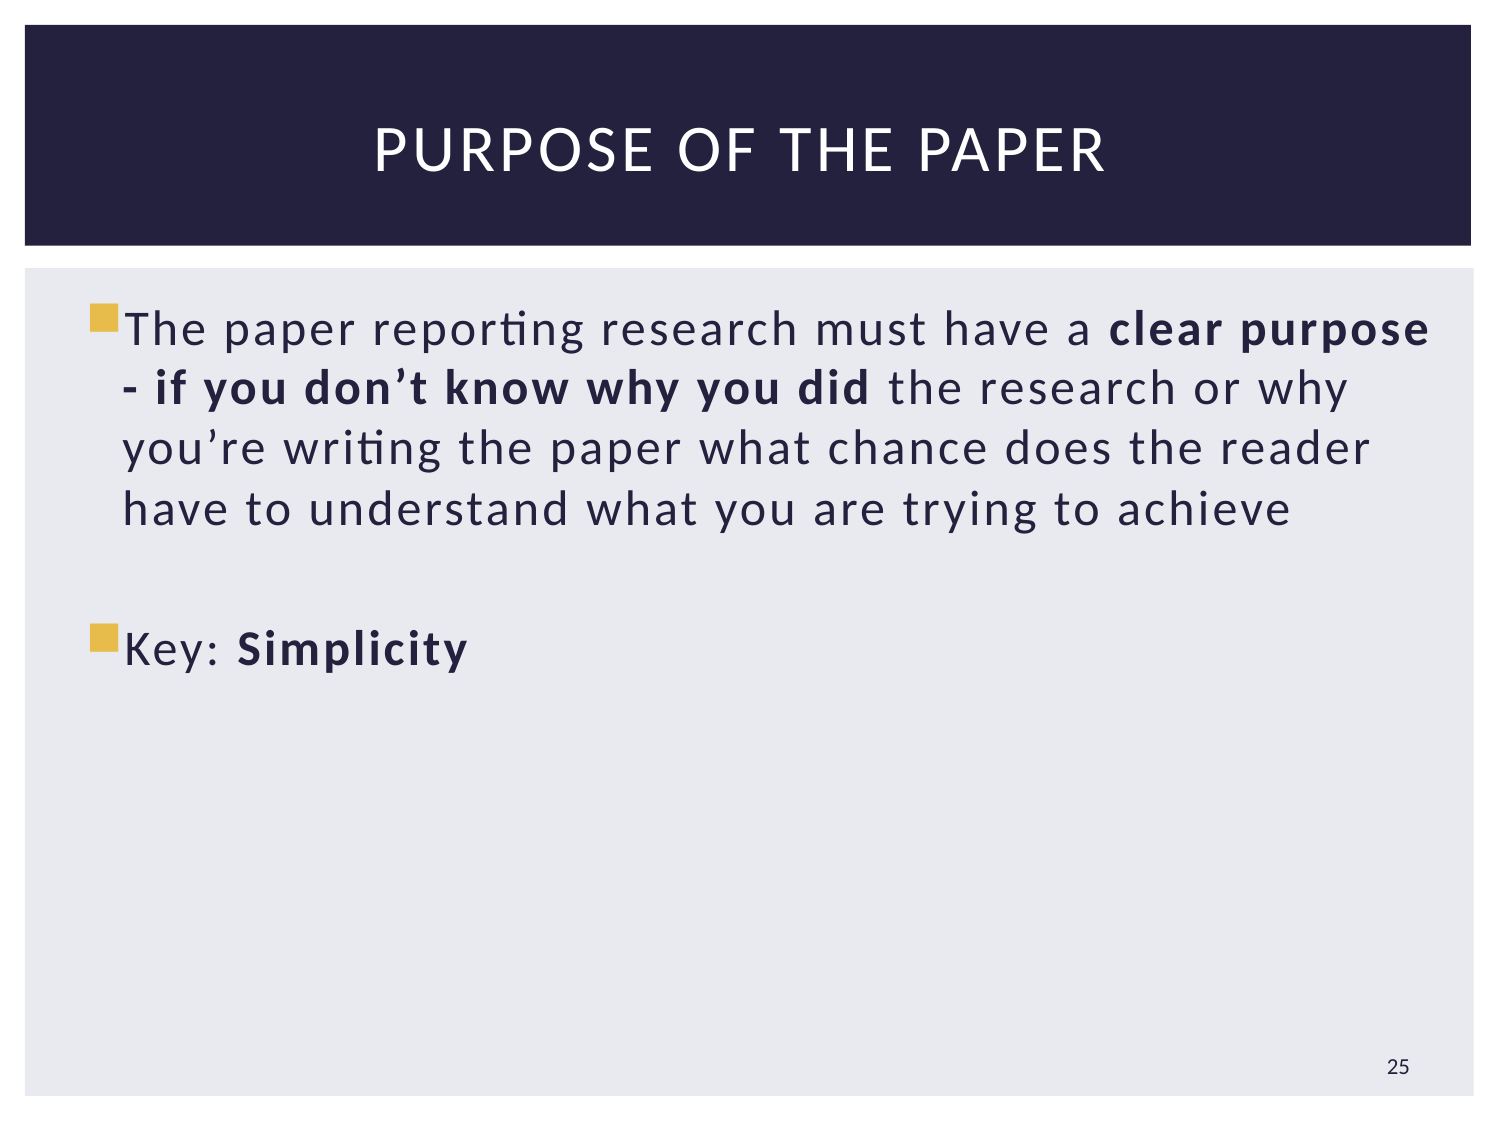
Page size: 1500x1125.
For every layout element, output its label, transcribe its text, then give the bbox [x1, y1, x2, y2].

list The paper reporting research must have a clear purpose - if you don’t know why you did the research or why you’re writing the paper what chance does the reader have to understand what you are trying to achieve Key: Simplicity [62, 287, 1465, 1043]
slide_number 25 [1349, 1041, 1448, 1089]
title Purpose of the paper [62, 58, 1438, 232]
